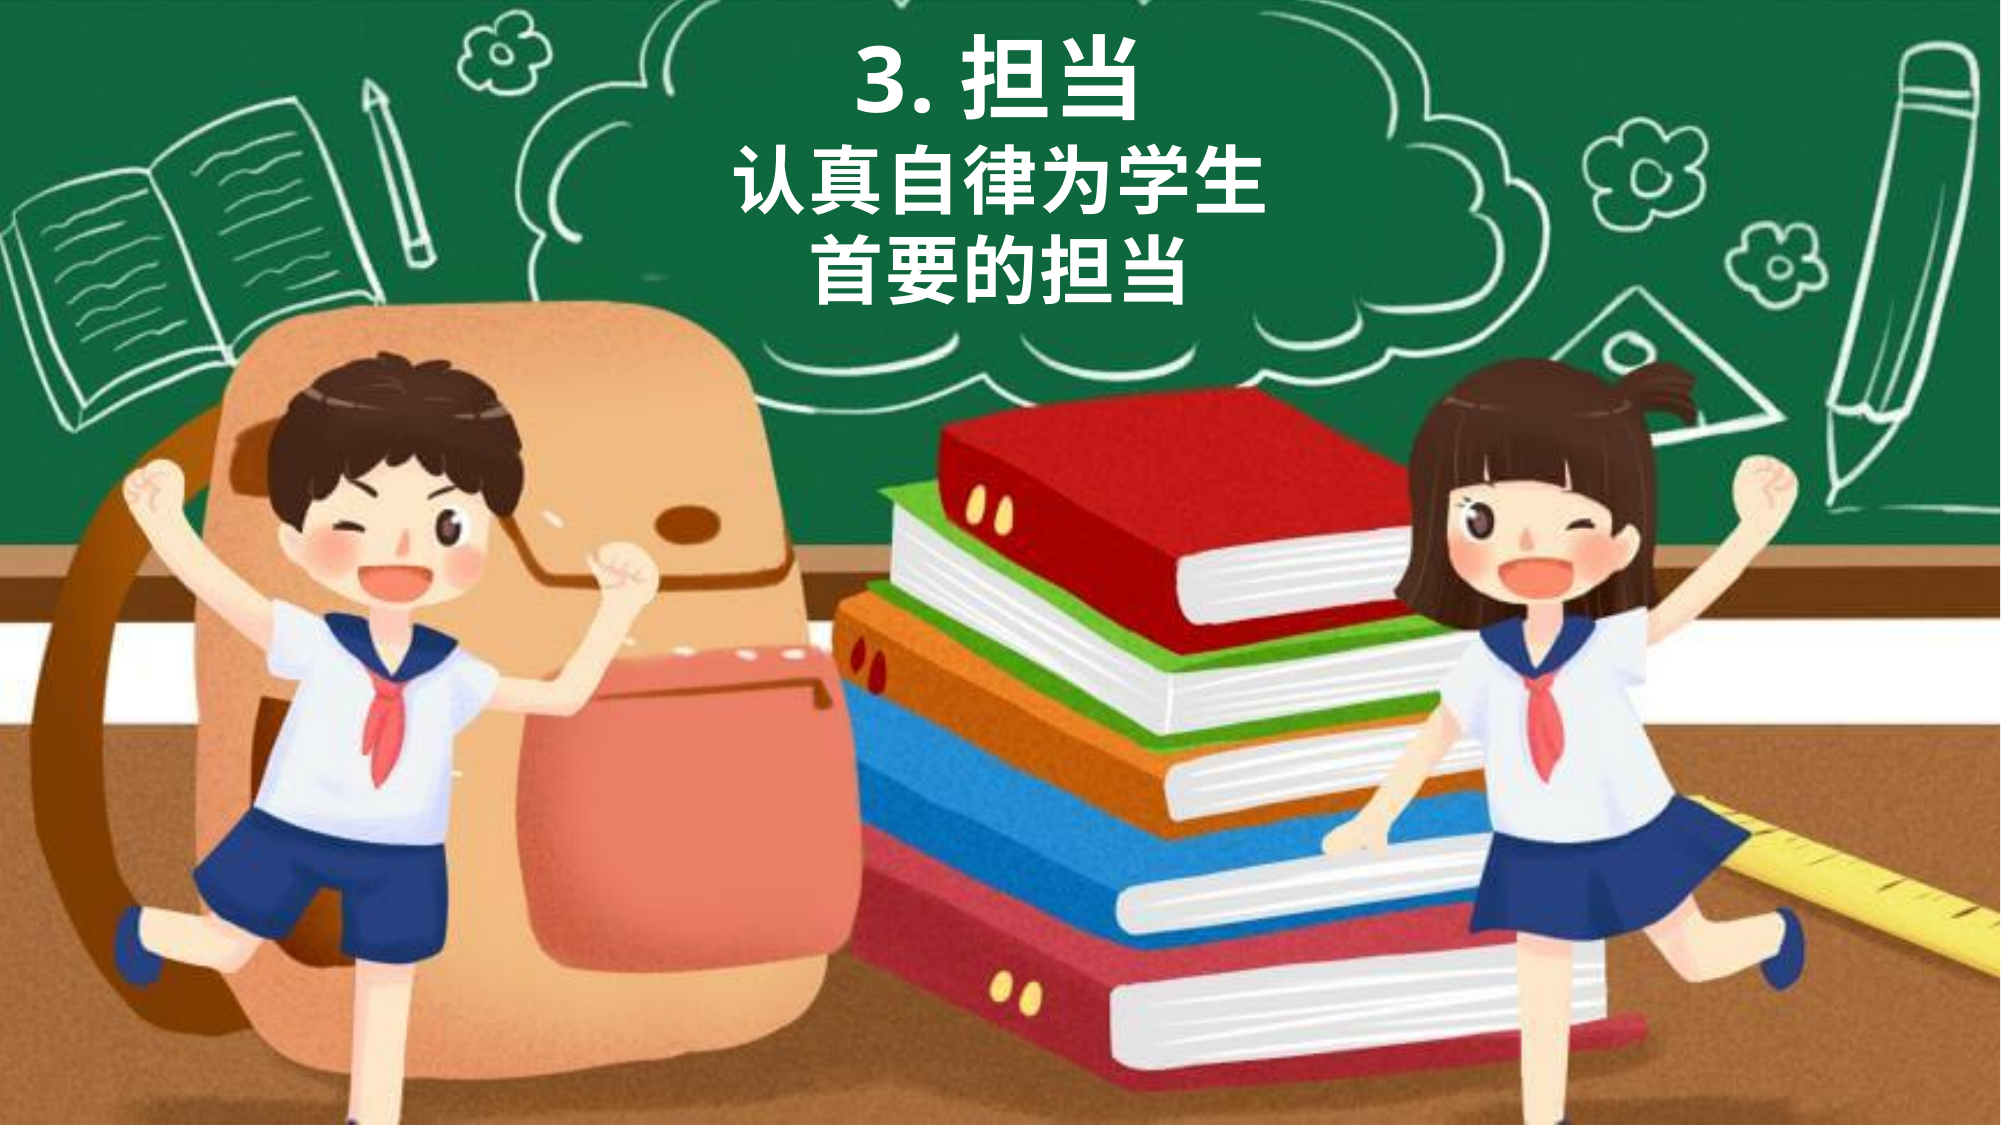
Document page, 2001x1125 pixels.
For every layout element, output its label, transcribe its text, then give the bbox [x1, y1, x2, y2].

picture [0, 0, 2001, 1125]
text_box 认真自律为学生 首要的担当 [716, 126, 1284, 321]
text_box 3.担当 [839, 13, 1160, 138]
